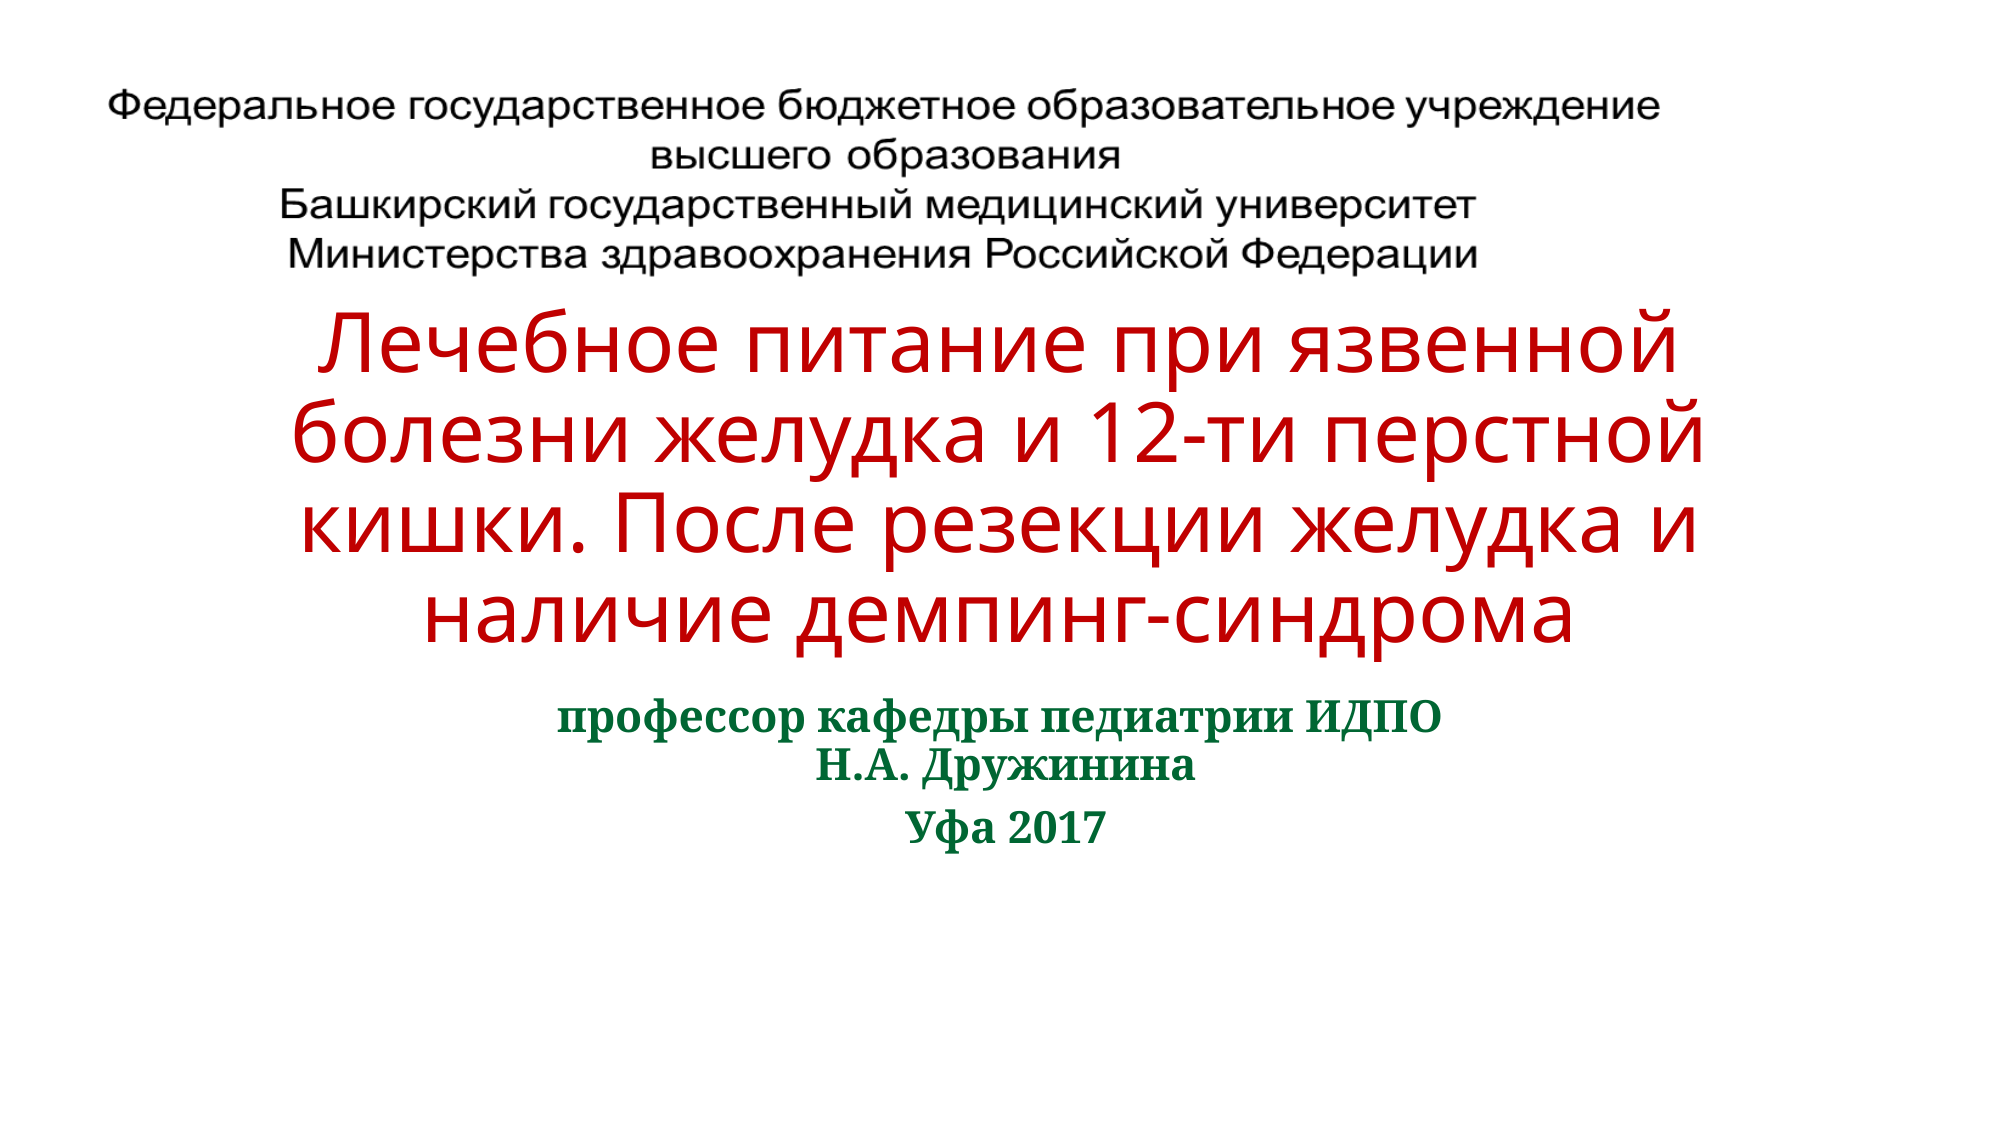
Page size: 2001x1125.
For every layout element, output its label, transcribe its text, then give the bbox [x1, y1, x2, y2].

subtitle профессор кафедры педиатрии ИДПО Н.А. Дружинина Уфа 2017 [249, 686, 1763, 863]
title Лечебное питание при язвенной болезни желудка и 12-ти перстной кишки. После резекции желудка и наличие демпинг-синдрома [249, 276, 1750, 668]
picture [79, 65, 1688, 303]
